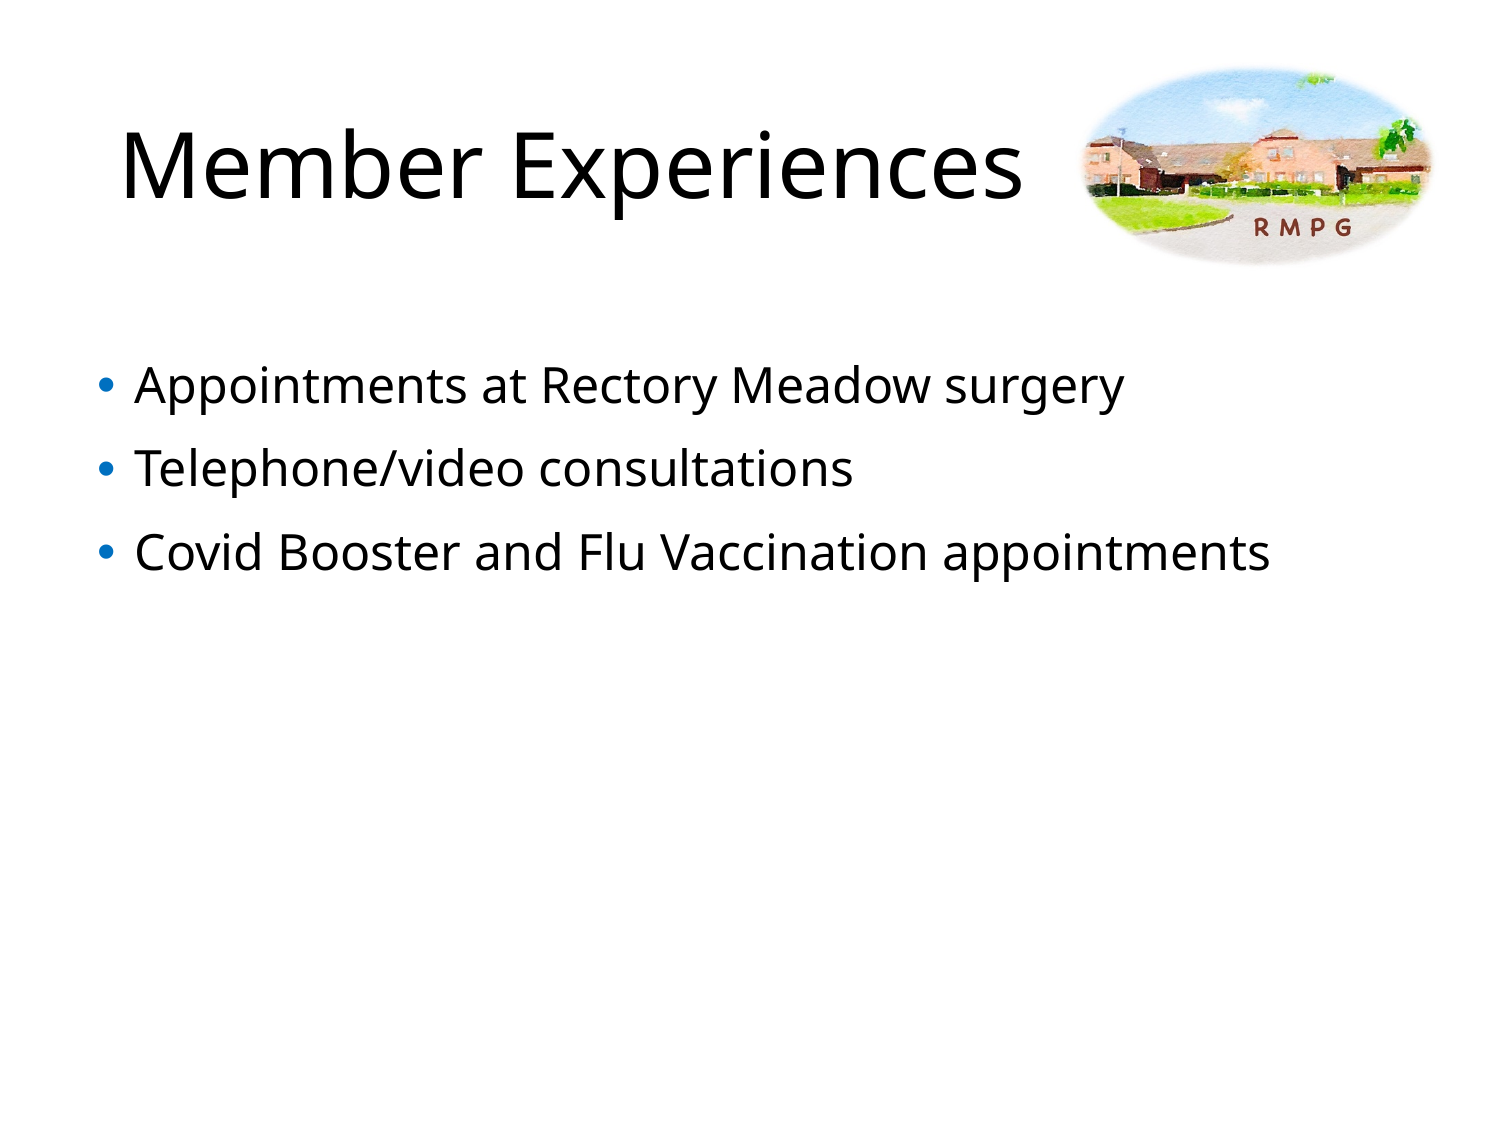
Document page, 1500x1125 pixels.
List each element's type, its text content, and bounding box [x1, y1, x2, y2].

list Appointments at Rectory Meadow surgery Telephone/video consultations Covid Booster and Flu Vaccination appointments [82, 353, 1377, 1108]
picture [1074, 52, 1441, 271]
title Member Experiences [103, 59, 1070, 278]
